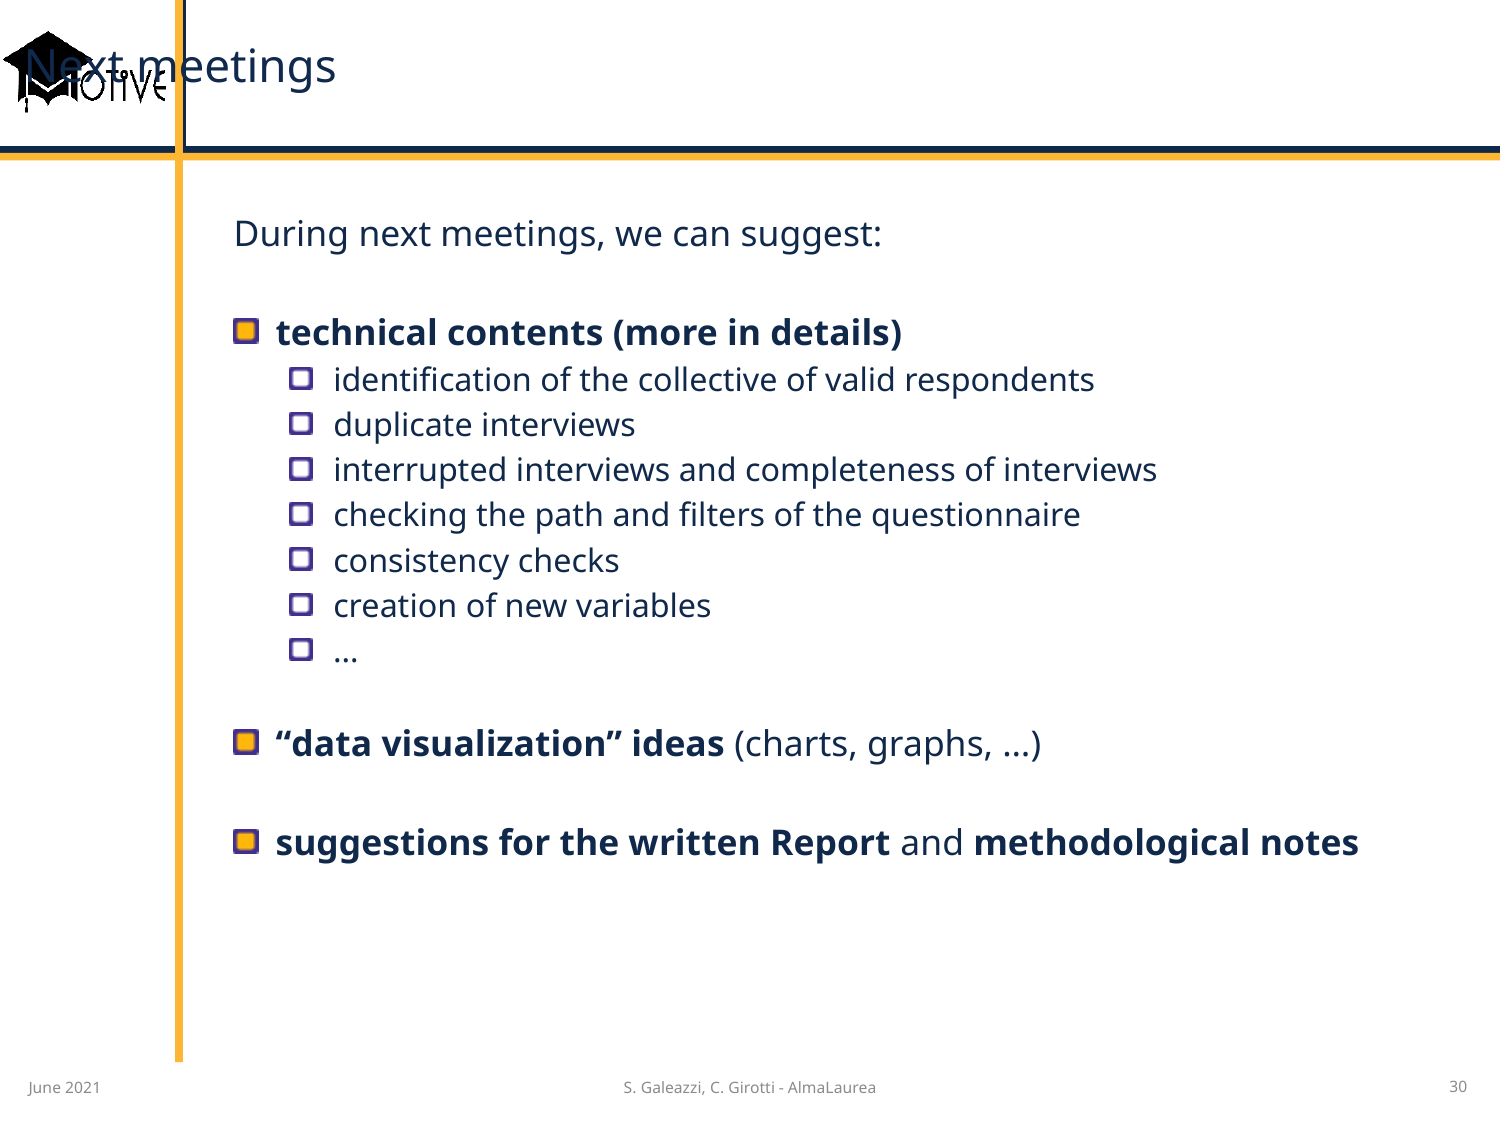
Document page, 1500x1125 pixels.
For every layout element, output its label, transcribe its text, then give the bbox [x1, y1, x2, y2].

picture [233, 829, 259, 854]
picture [289, 367, 313, 390]
picture [289, 457, 313, 481]
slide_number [13, 1057, 364, 1118]
picture [233, 729, 259, 755]
picture [233, 318, 259, 344]
picture [289, 638, 313, 661]
picture [289, 593, 313, 616]
slide_number 30 [1132, 1057, 1483, 1118]
list During next meetings, we can suggest: technical contents (more in details) identification of the collective of valid respondents duplicate interviews interrupted interviews and completeness of interviews checking the path and filters of the questionnaire consistency checks creation of new variables … “data visualization” ideas (charts, graphs, …) suggestions for the written Report and methodological notes [218, 203, 1500, 1054]
footer S. Galeazzi, C. Girotti - AlmaLaurea [512, 1057, 988, 1118]
title Next meetings [0, 0, 1500, 149]
picture [289, 502, 313, 526]
picture [289, 412, 313, 435]
picture [289, 547, 313, 571]
